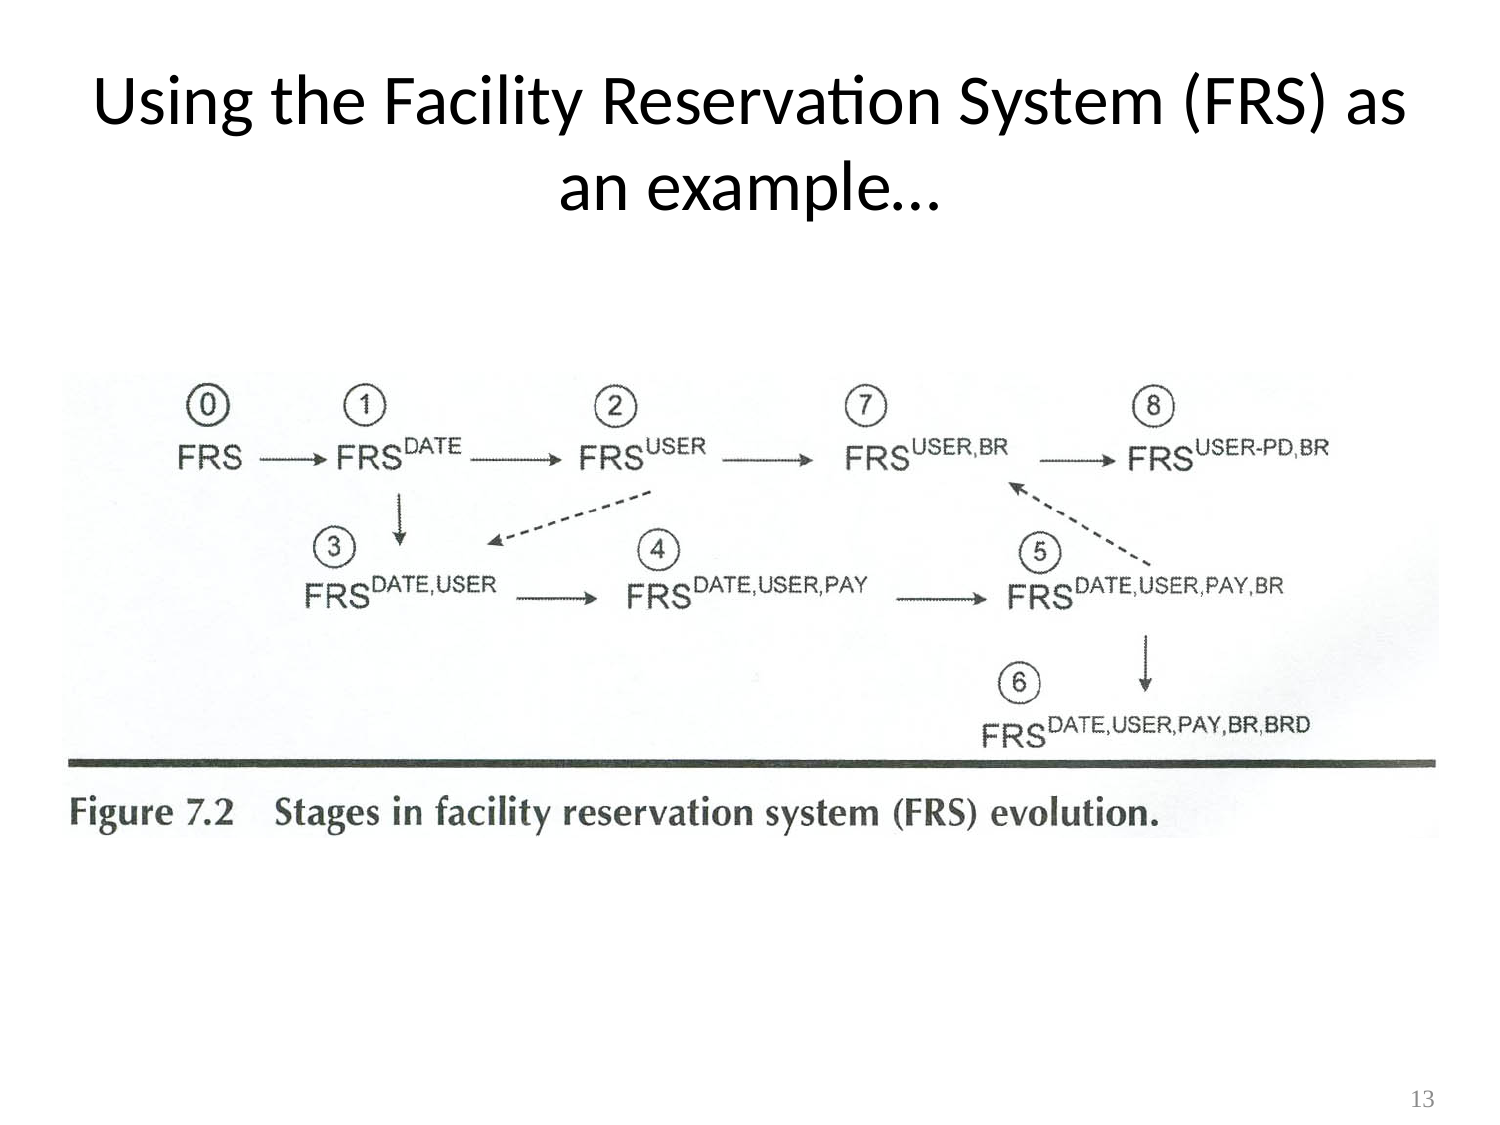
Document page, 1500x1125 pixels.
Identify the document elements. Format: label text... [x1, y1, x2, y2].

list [62, 371, 1439, 838]
title Using the Facility Reservation System (FRS) as an example… [75, 45, 1425, 233]
